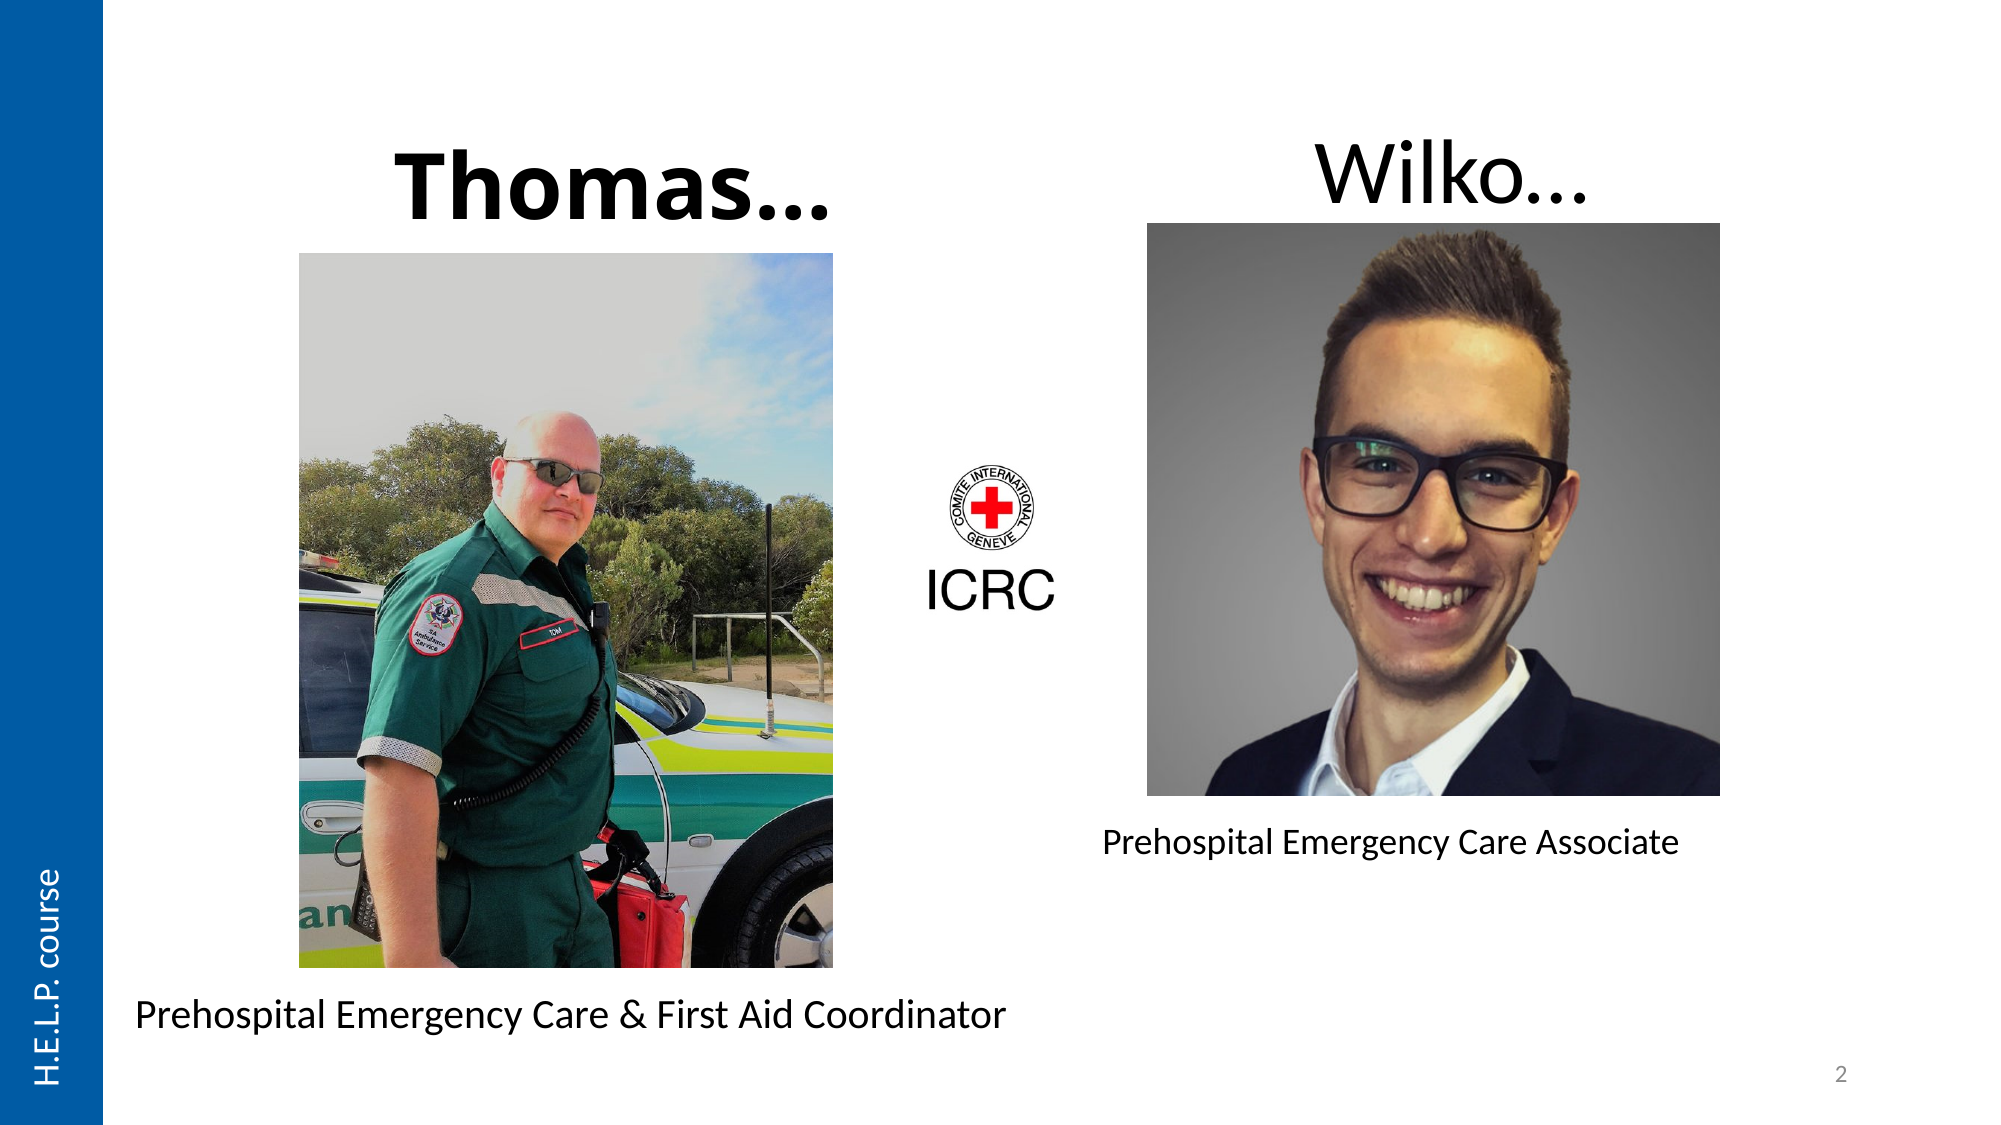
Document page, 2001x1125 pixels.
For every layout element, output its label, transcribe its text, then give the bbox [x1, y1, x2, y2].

text_box [0, 0, 104, 1125]
text_box Wilko… [1300, 104, 1604, 223]
picture [1146, 223, 1720, 796]
text_box Prehospital Emergency Care & First Aid Coordinator [120, 979, 1023, 1045]
text_box Thomas… [378, 133, 880, 351]
slide_number 2 [1412, 1042, 1863, 1103]
picture [919, 455, 1064, 620]
picture [299, 253, 833, 968]
text_box H.E.L.P. course [13, 866, 90, 1103]
text_box Prehospital Emergency Care Associate [1087, 809, 1696, 870]
